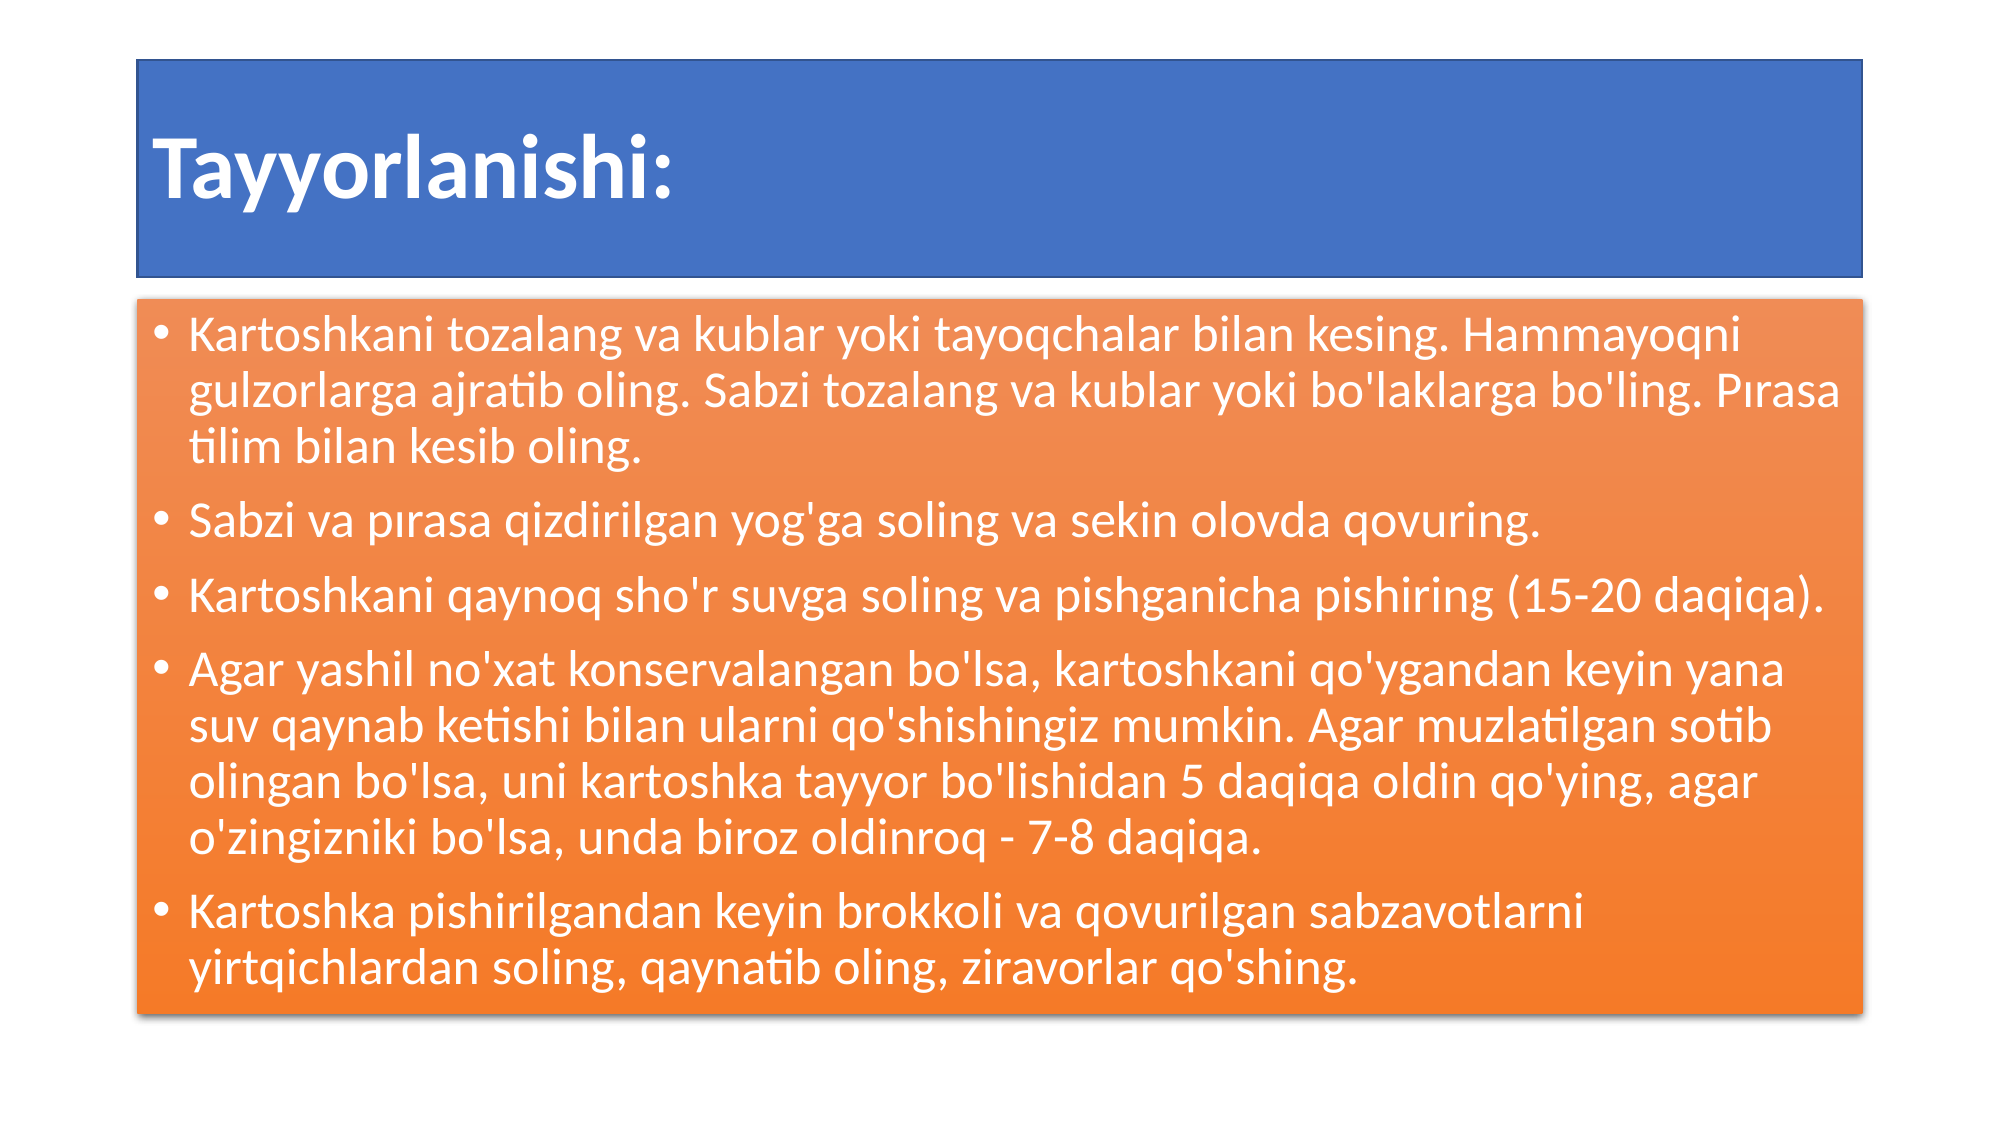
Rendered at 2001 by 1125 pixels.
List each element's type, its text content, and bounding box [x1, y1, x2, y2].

title Tayyorlanishi: [136, 59, 1863, 278]
list Kartoshkani tozalang va kublar yoki tayoqchalar bilan kesing. Hammayoqni gulzorlarga ajratib oling. Sabzi tozalang va kublar yoki bo'laklarga bo'ling. Pırasa tilim bilan kesib oling. Sabzi va pırasa qizdirilgan yog'ga soling va sekin olovda qovuring. Kartoshkani qaynoq sho'r suvga soling va pishganicha pishiring (15-20 daqiqa). Agar yashil no'xat konservalangan bo'lsa, kartoshkani qo'ygandan keyin yana suv qaynab ketishi bilan ularni qo'shishingiz mumkin. Agar muzlatilgan sotib olingan bo'lsa, uni kartoshka tayyor bo'lishidan 5 daqiqa oldin qo'ying, agar o'zingizniki bo'lsa, unda biroz oldinroq - 7-8 daqiqa. Kartoshka pishirilgandan keyin brokkoli va qovurilgan sabzavotlarni yirtqichlardan soling, qaynatib oling, ziravorlar qo'shing. [137, 299, 1863, 1014]
